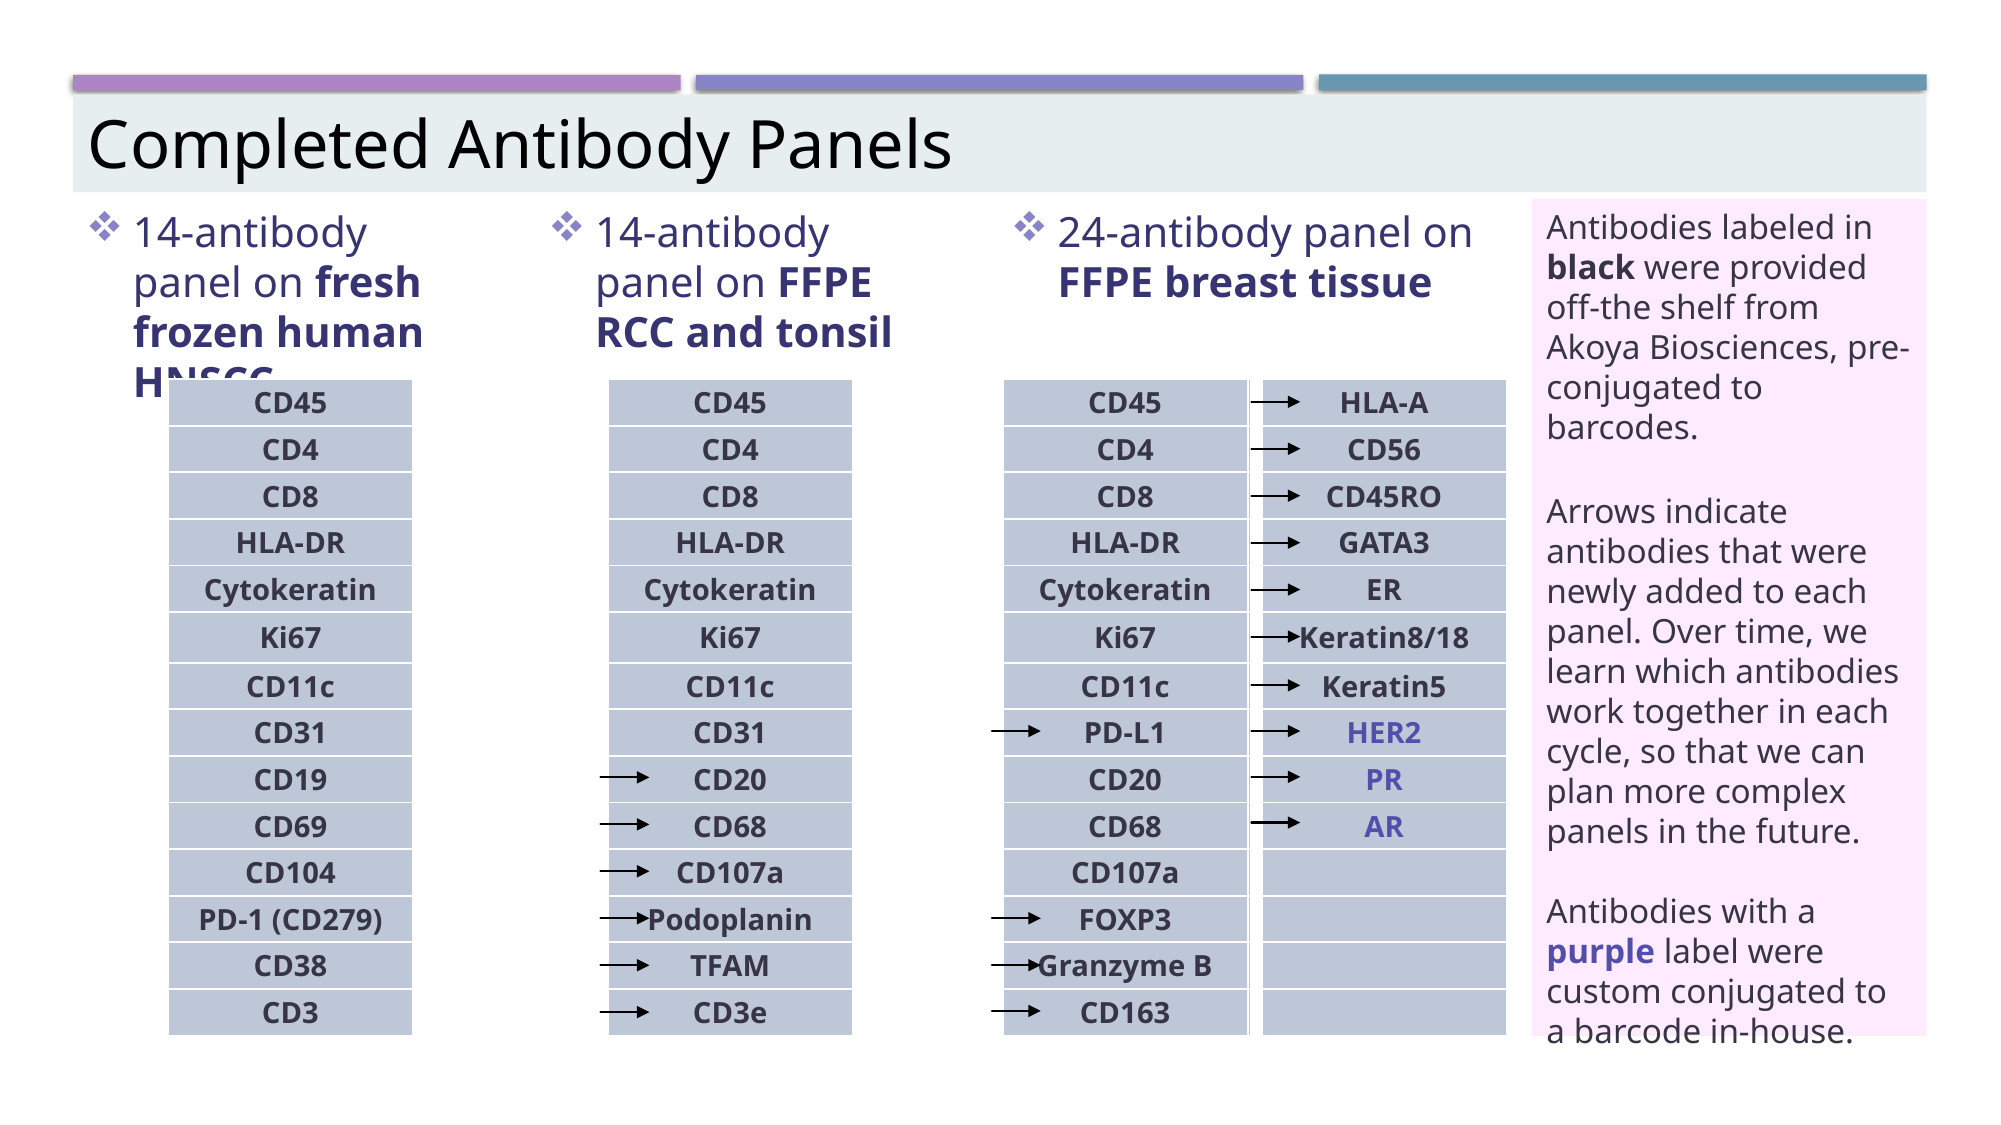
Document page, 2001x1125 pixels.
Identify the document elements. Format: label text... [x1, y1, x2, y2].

table_cell Granzyme B [1004, 943, 1247, 988]
table_cell CD4 [169, 427, 412, 471]
table_cell HLA-DR [1004, 520, 1247, 565]
table_cell CD4 [609, 427, 852, 471]
table_cell PD-L1 [1004, 710, 1247, 755]
table_cell Ki67 [609, 613, 852, 662]
table_cell Cytokeratin [609, 566, 852, 611]
table_cell CD20 [609, 757, 852, 802]
text_box 14-antibody panel on fresh frozen human HNSCC [71, 198, 485, 414]
table_cell CD45RO [1263, 473, 1506, 518]
table_header HLA-A [1263, 380, 1506, 425]
table_cell PD-1 (CD279) [169, 897, 412, 941]
table_cell FOXP3 [1004, 897, 1247, 941]
table_cell CD31 [609, 710, 852, 755]
table_cell CD11c [1004, 664, 1247, 708]
text_box Antibodies labeled in black were provided off-the shelf from Akoya Biosciences, pre-conjugated to barcodes. Arrows indicate antibodies that were newly added to each panel. Over time, we learn which antibodies work together in each cycle, so that we can plan more complex panels in the future. Antibodies with a purple label were custom conjugated to a barcode in-house. [1531, 198, 1927, 1036]
table_cell CD31 [169, 710, 412, 755]
table_cell CD104 [169, 850, 412, 895]
table_cell HLA-DR [609, 520, 852, 565]
table_cell Keratin8/18 [1263, 613, 1506, 662]
table_cell GATA3 [1263, 520, 1506, 565]
table_cell CD107a [609, 850, 852, 895]
text_box 14-antibody panel on FFPE RCC and tonsil [533, 198, 931, 364]
table_header CD45 [169, 380, 412, 425]
table_header CD45 [1004, 380, 1247, 425]
table_cell Cytokeratin [1004, 566, 1247, 611]
table_cell CD11c [609, 664, 852, 708]
table_cell CD8 [169, 473, 412, 518]
table_cell CD3 [169, 990, 412, 1035]
table_cell Ki67 [1004, 613, 1247, 662]
table_cell Podoplanin [609, 897, 852, 941]
table_cell ER [1263, 566, 1506, 611]
table_cell CD20 [1004, 757, 1247, 802]
table_cell CD107a [1004, 850, 1247, 895]
table_cell CD8 [1004, 473, 1247, 518]
table_cell [1263, 850, 1506, 895]
table_cell Ki67 [169, 613, 412, 662]
table_cell CD11c [169, 664, 412, 708]
table_cell CD56 [1263, 427, 1506, 471]
table_cell CD69 [169, 803, 412, 848]
table_cell CD163 [1004, 990, 1247, 1035]
table_cell HER2 [1263, 710, 1506, 755]
table_cell CD4 [1004, 427, 1247, 471]
table_cell Keratin5 [1263, 664, 1506, 708]
table_cell CD68 [609, 803, 852, 848]
table_cell TFAM [609, 943, 852, 988]
table_cell Cytokeratin [169, 566, 412, 611]
table_cell PR [1263, 757, 1506, 802]
table_cell [1263, 897, 1506, 941]
table_cell [1263, 990, 1506, 1035]
table_cell AR [1263, 803, 1506, 848]
table_cell HLA-DR [169, 520, 412, 565]
table_cell CD19 [169, 757, 412, 802]
table_cell [1263, 943, 1506, 988]
table_cell CD68 [1004, 803, 1247, 848]
table_header CD45 [609, 380, 852, 425]
text_box Completed Antibody Panels [73, 94, 1927, 193]
table_cell CD3e [609, 990, 852, 1035]
table_cell CD38 [169, 943, 412, 988]
text_box 24-antibody panel on FFPE breast tissue [996, 198, 1507, 314]
table_cell CD8 [609, 473, 852, 518]
